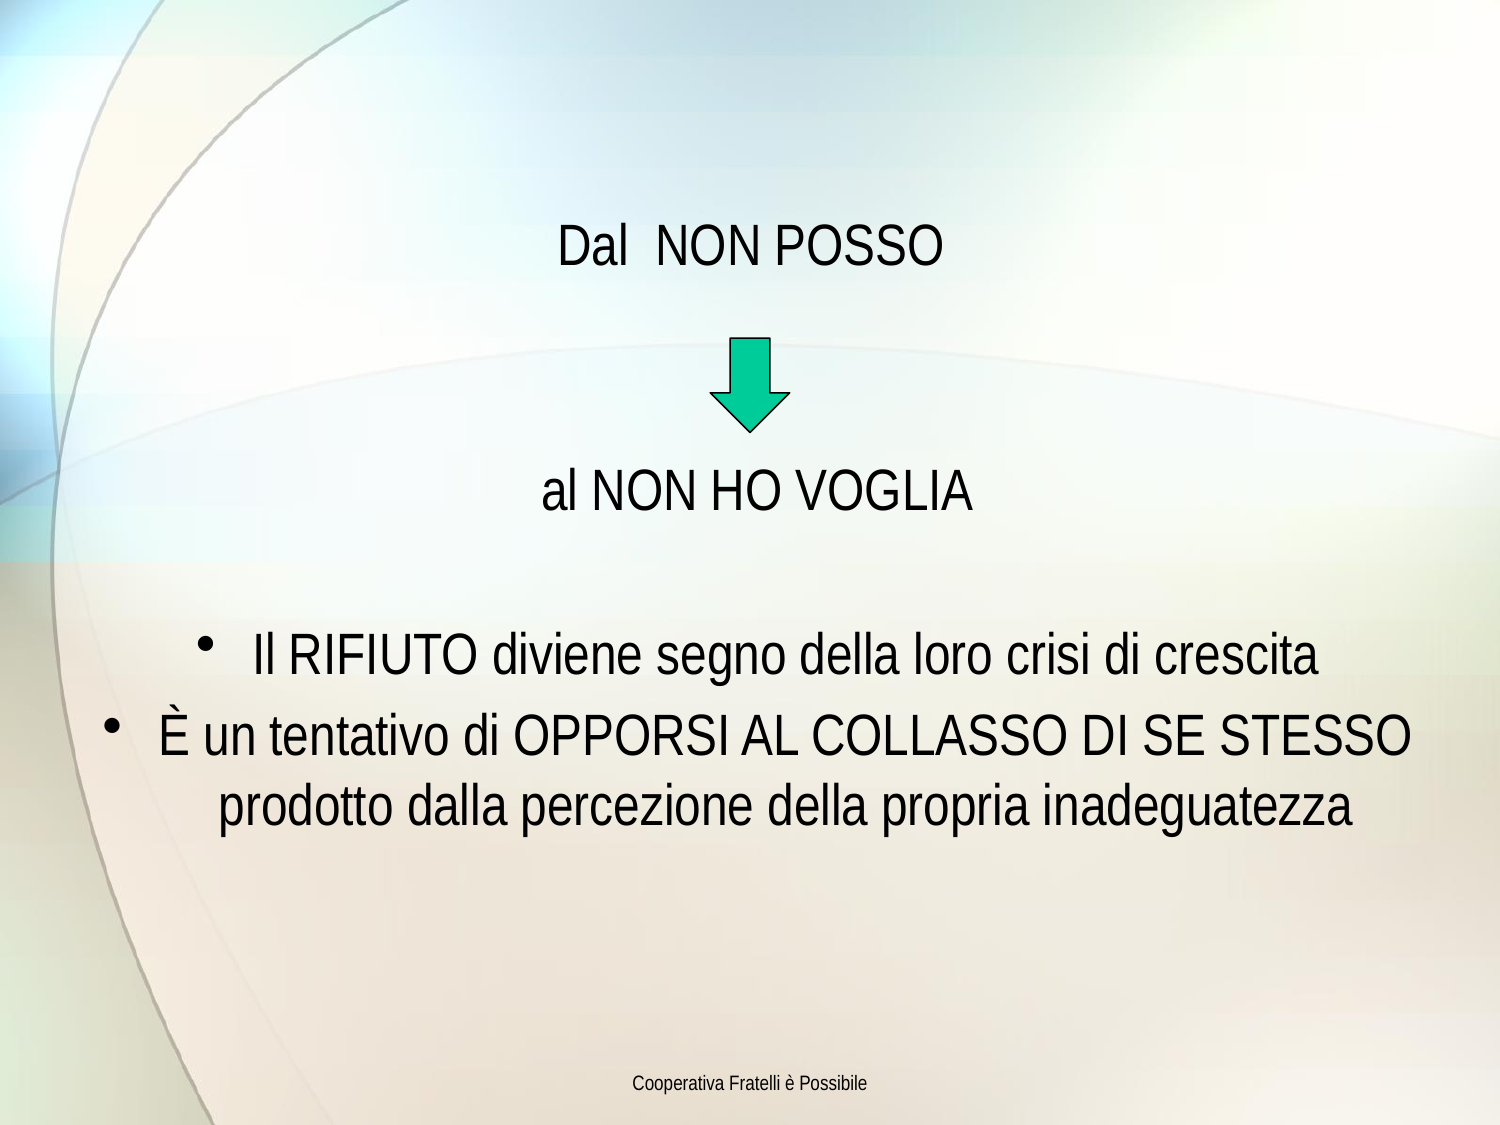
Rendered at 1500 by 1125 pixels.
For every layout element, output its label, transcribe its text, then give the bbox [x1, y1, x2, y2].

text_box [710, 338, 790, 433]
picture [0, 0, 1500, 1125]
footer Cooperativa Fratelli è Possibile [349, 1062, 1151, 1125]
list Dal NON POSSO al NON HO VOGLIA Il RIFIUTO diviene segno della loro crisi di crescita È un tentativo di OPPORSI AL COLLASSO DI SE STESSO prodotto dalla percezione della propria inadeguatezza [52, 199, 1463, 1026]
